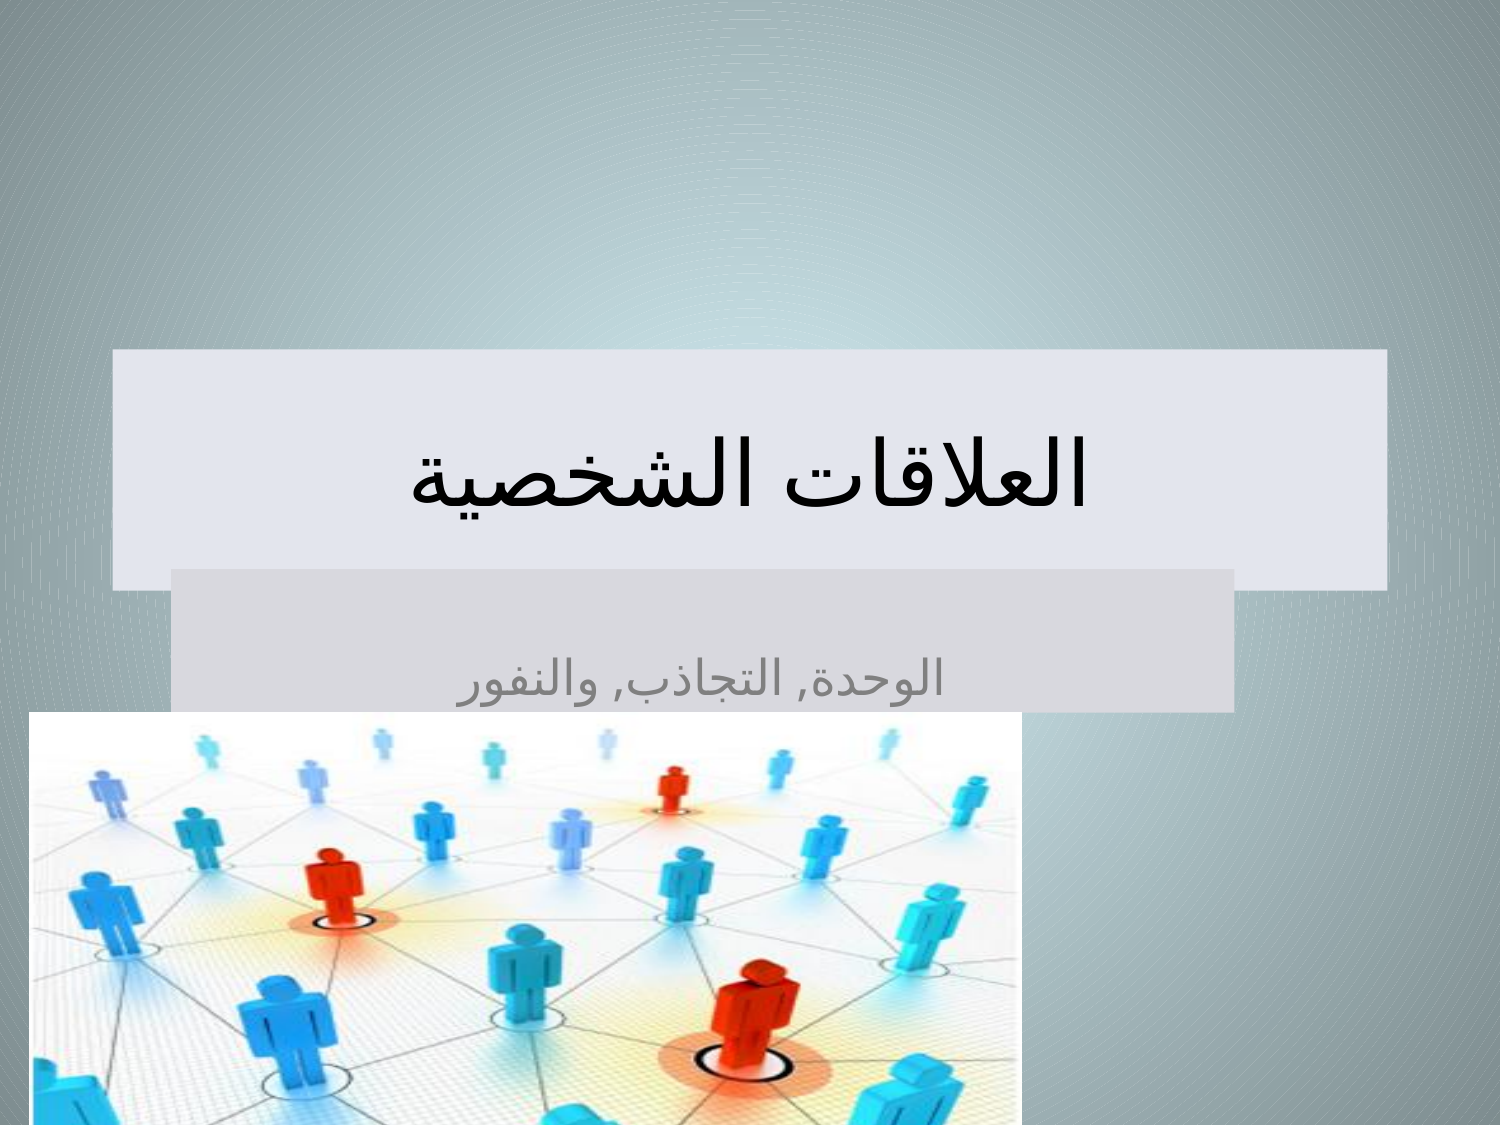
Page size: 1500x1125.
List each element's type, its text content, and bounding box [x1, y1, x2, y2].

title العلاقات الشخصية [112, 349, 1388, 591]
subtitle الوحدة, التجاذب, والنفور [171, 569, 1235, 713]
picture [29, 712, 1022, 1125]
